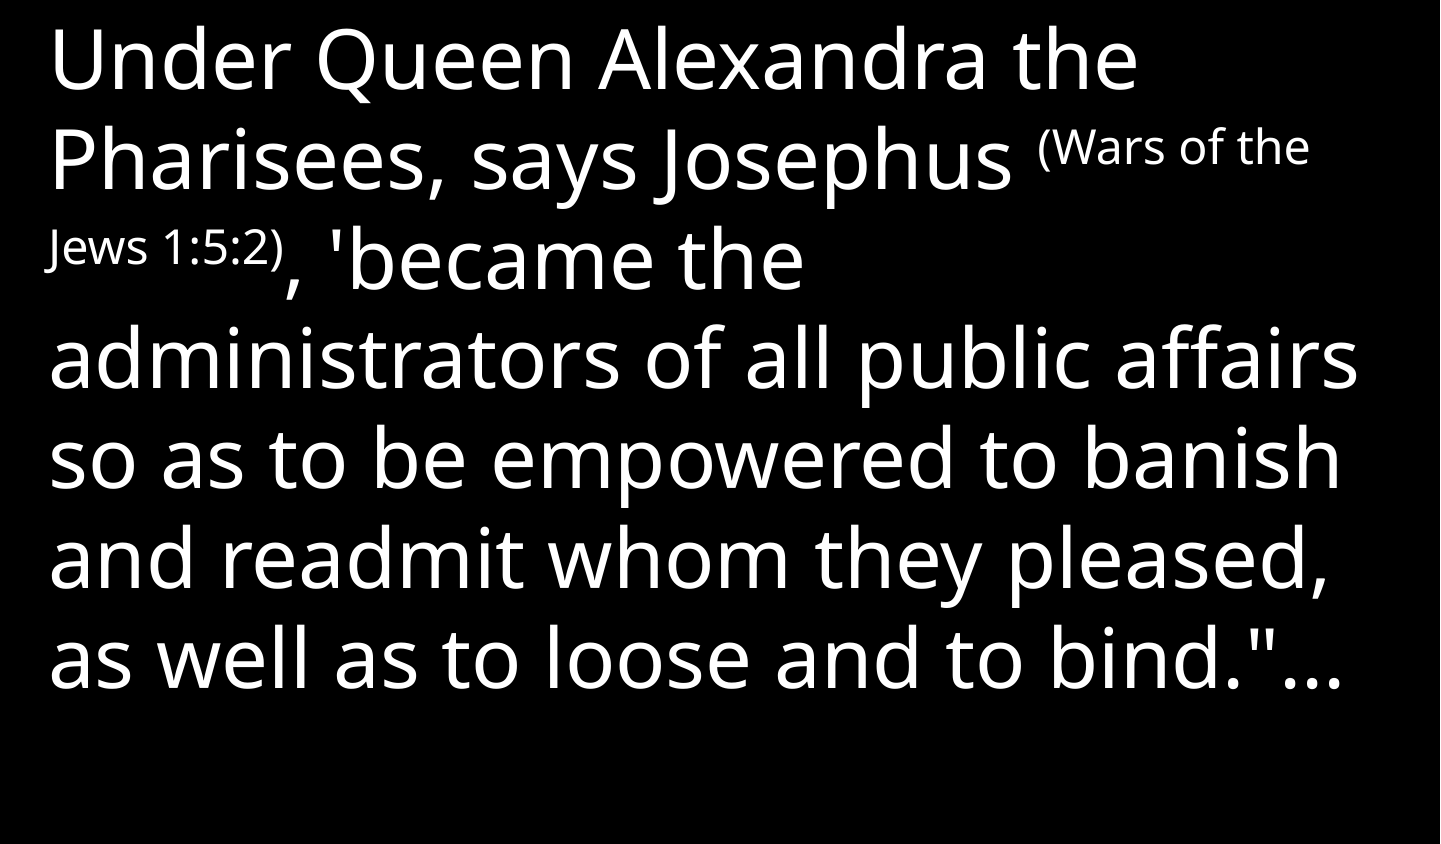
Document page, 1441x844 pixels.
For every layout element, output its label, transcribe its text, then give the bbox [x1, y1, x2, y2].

subtitle Under Queen Alexandra the Pharisees, says Josephus (Wars of the Jews 1:5:2), 'became the administrators of all public affairs so as to be empowered to banish and readmit whom they pleased, as well as to loose and to bind."... [36, 0, 1393, 844]
